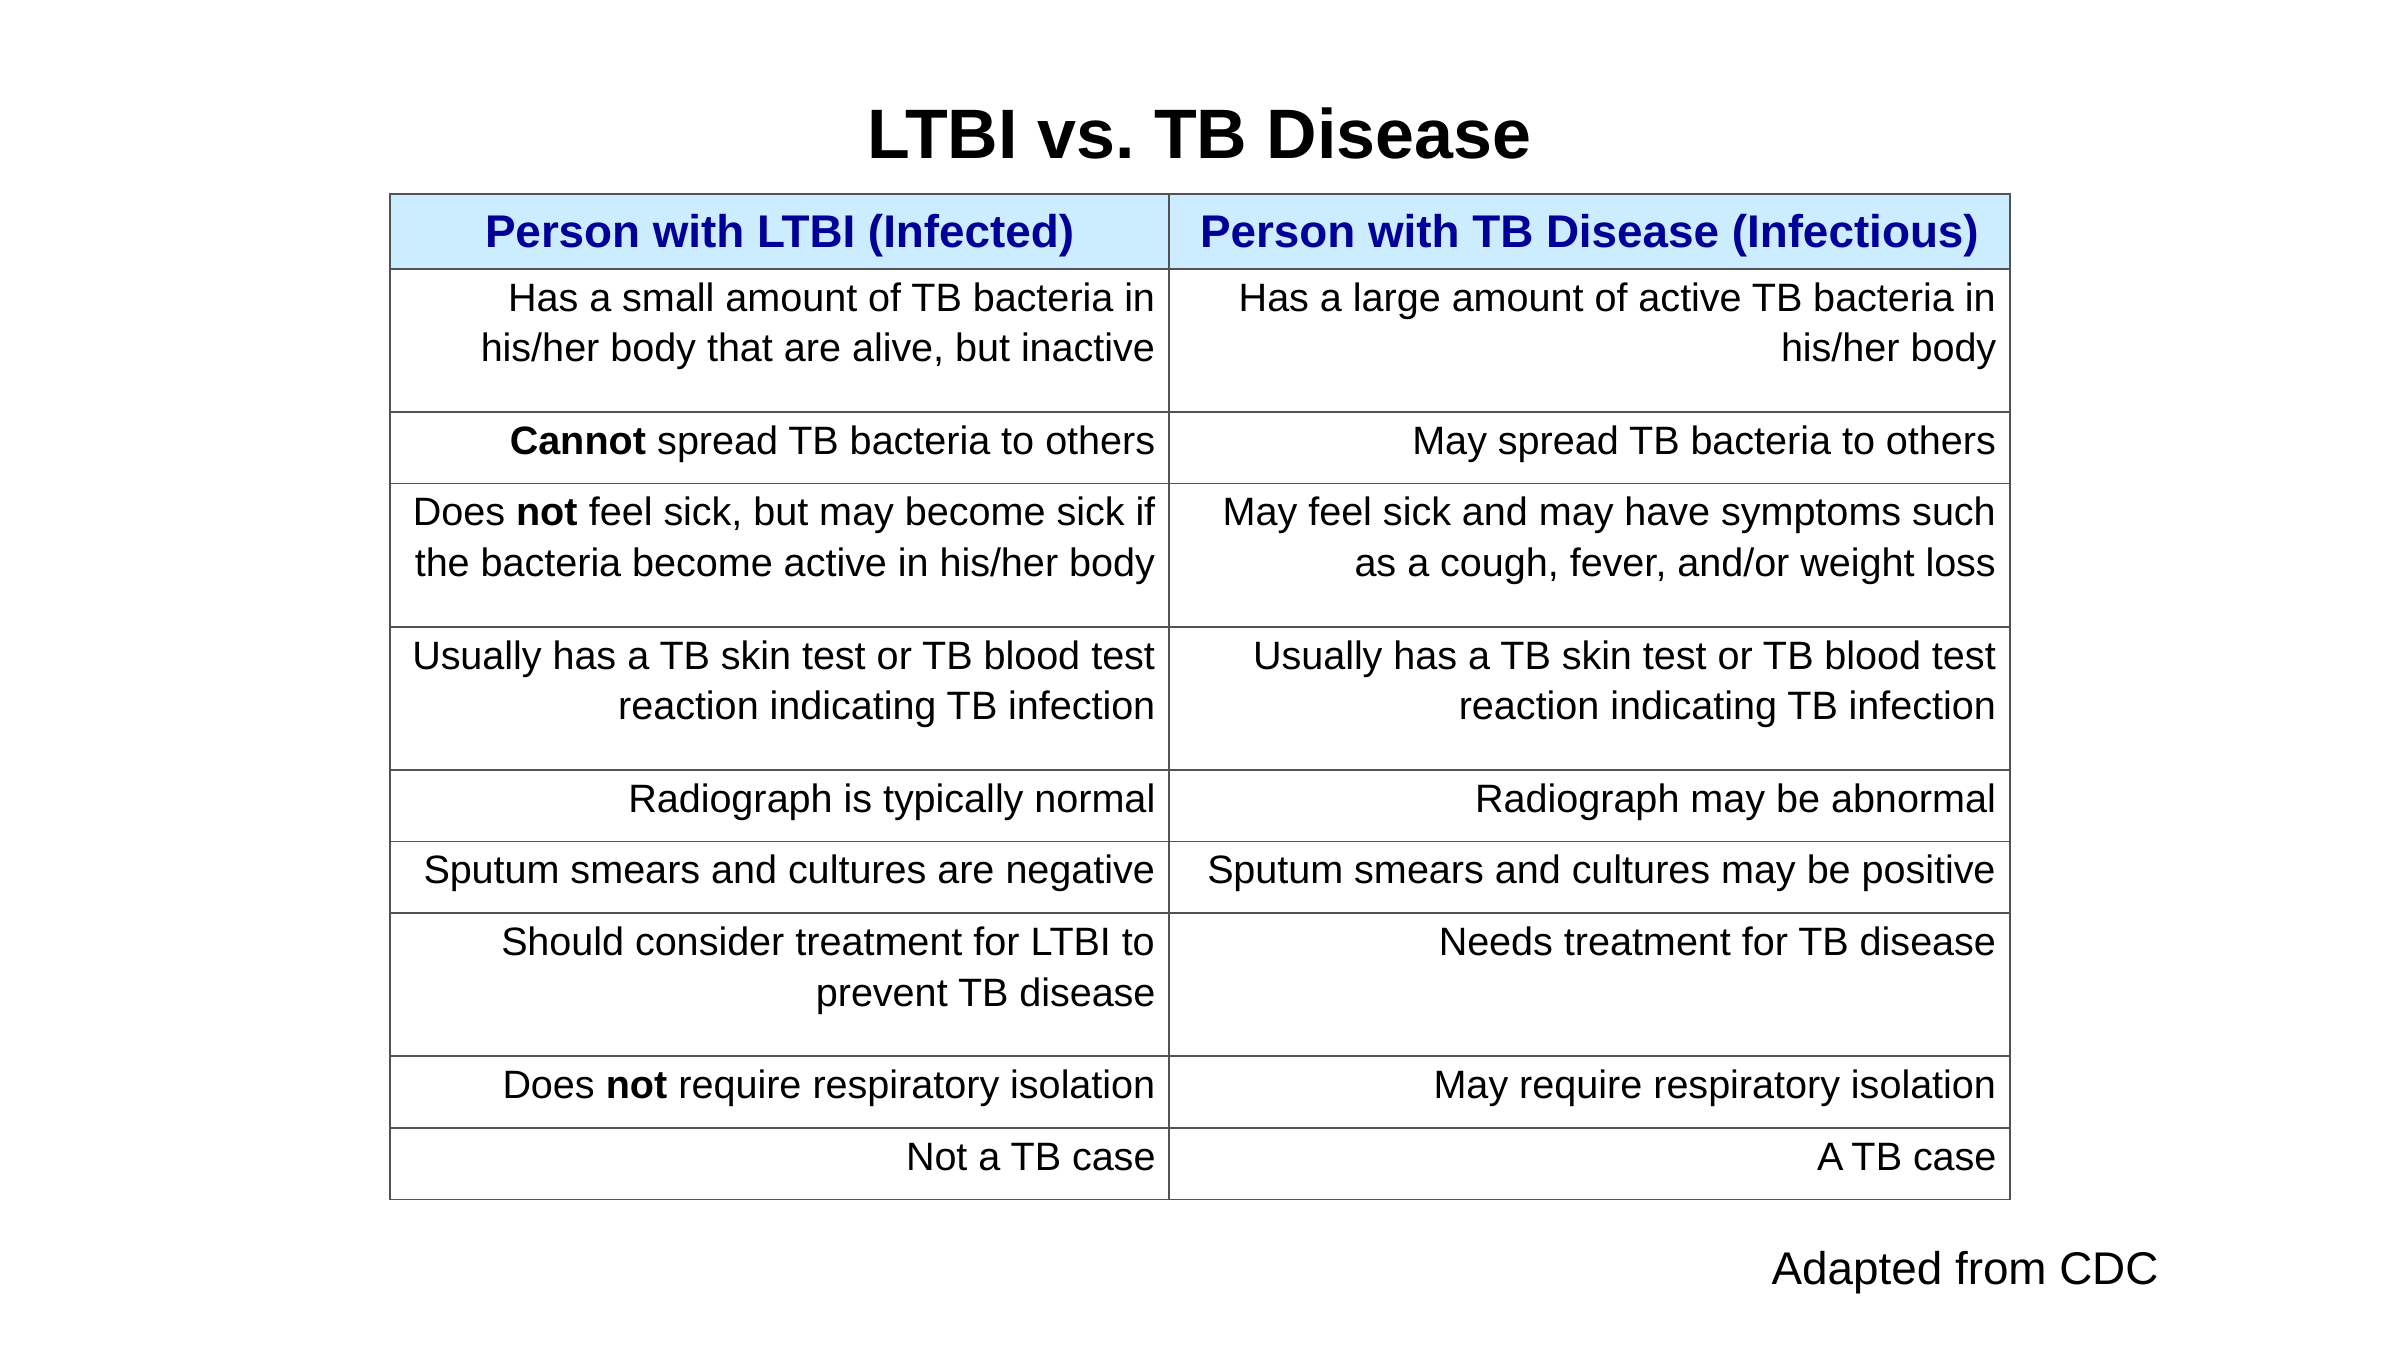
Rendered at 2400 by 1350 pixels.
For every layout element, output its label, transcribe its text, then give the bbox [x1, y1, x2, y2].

table_cell Has a large amount of active TB bacteria in his/her body [1170, 270, 2009, 411]
table_cell May require respiratory isolation [1170, 1057, 2009, 1127]
table_header Person with TB Disease (Infectious) [1170, 195, 2009, 268]
table_cell Usually has a TB skin test or TB blood test reaction indicating TB infection [1170, 628, 2009, 769]
table_cell May feel sick and may have symptoms such as a cough, fever, and/or weight loss [1170, 484, 2009, 626]
table_cell Has a small amount of TB bacteria in his/her body that are alive, but inactive [391, 270, 1168, 411]
table_cell Sputum smears and cultures are negative [391, 842, 1168, 912]
table_cell Radiograph may be abnormal [1170, 771, 2009, 841]
table_cell Radiograph is typically normal [391, 771, 1168, 841]
table_cell Usually has a TB skin test or TB blood test reaction indicating TB infection [391, 628, 1168, 769]
table_cell Does not require respiratory isolation [391, 1057, 1168, 1127]
table_cell Cannot spread TB bacteria to others [391, 413, 1168, 483]
table_cell Not a TB case [391, 1129, 1168, 1199]
table_cell A TB case [1170, 1129, 2009, 1199]
text_box Adapted from CDC [1764, 1231, 2202, 1302]
table_cell May spread TB bacteria to others [1170, 413, 2009, 483]
table_cell Sputum smears and cultures may be positive [1170, 842, 2009, 912]
table_cell Should consider treatment for LTBI to prevent TB disease [391, 914, 1168, 1055]
table_header Person with LTBI (Infected) [391, 195, 1168, 268]
title LTBI vs. TB Disease [389, 53, 2011, 181]
table_cell Does not feel sick, but may become sick if the bacteria become active in his/her body [391, 484, 1168, 626]
table_cell Needs treatment for TB disease [1170, 914, 2009, 1055]
